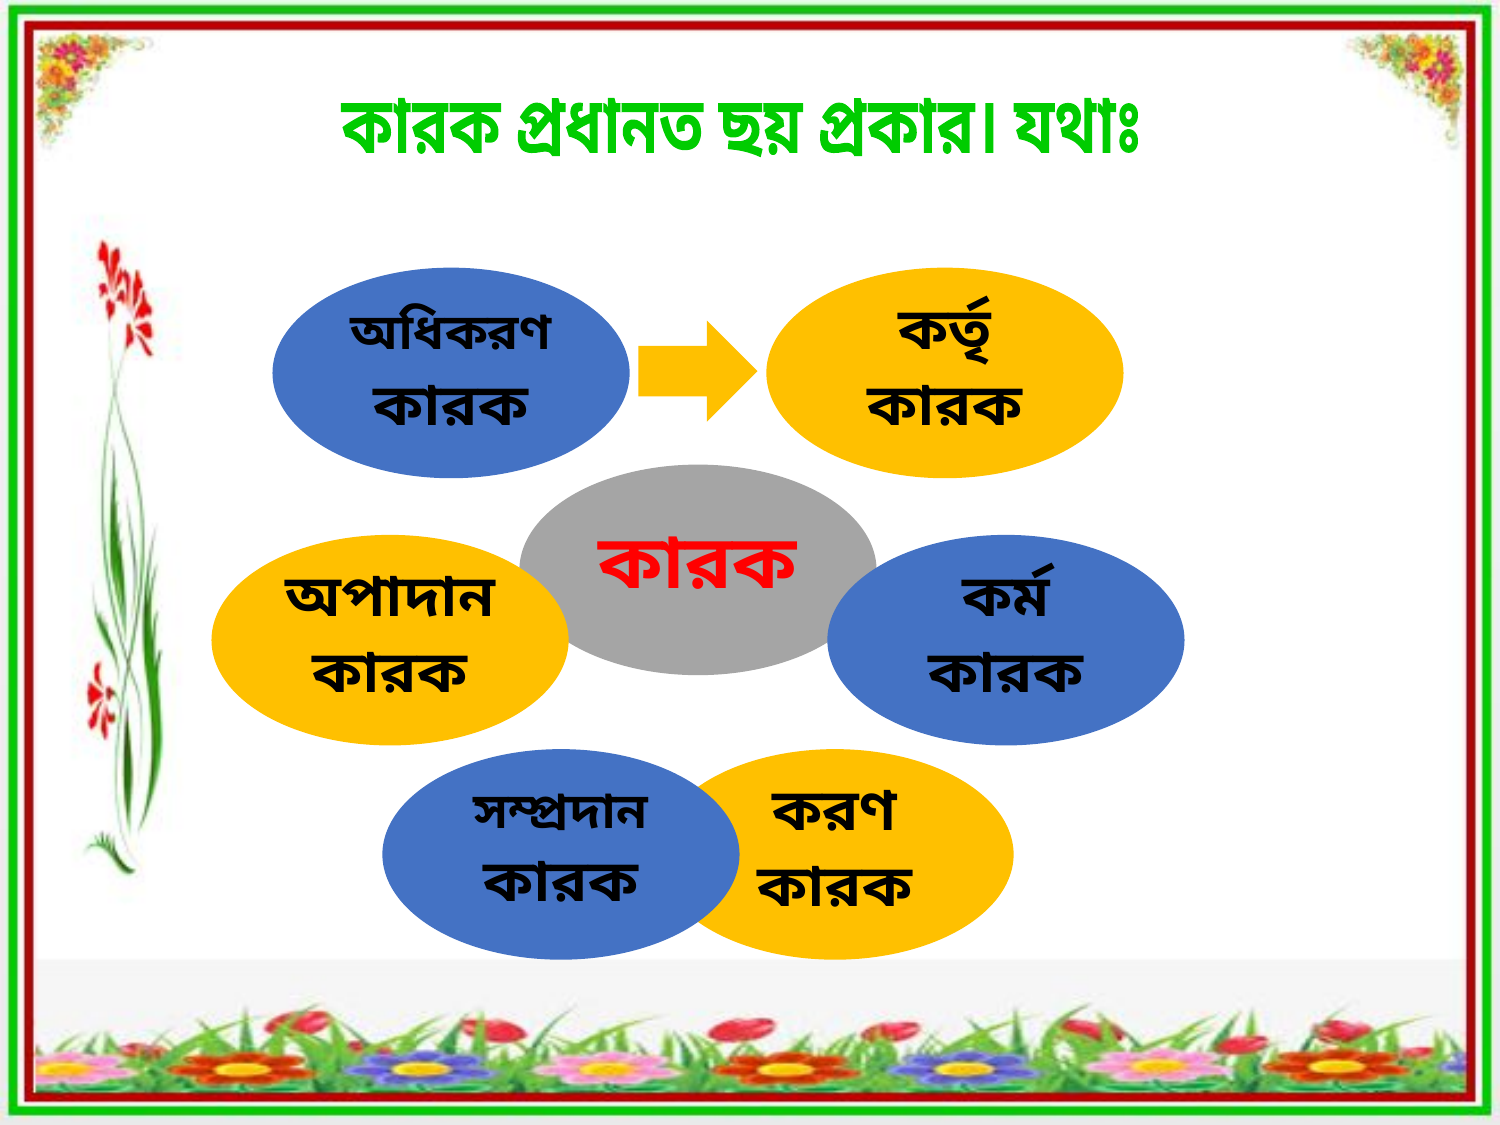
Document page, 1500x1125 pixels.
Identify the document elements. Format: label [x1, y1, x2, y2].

text_box [0, 148, 1413, 991]
picture [418, 142, 425, 148]
picture [986, 104, 993, 148]
picture [616, 104, 658, 148]
picture [407, 104, 448, 148]
picture [932, 104, 975, 148]
picture [660, 104, 703, 112]
picture [863, 104, 923, 148]
picture [0, 0, 1500, 1125]
